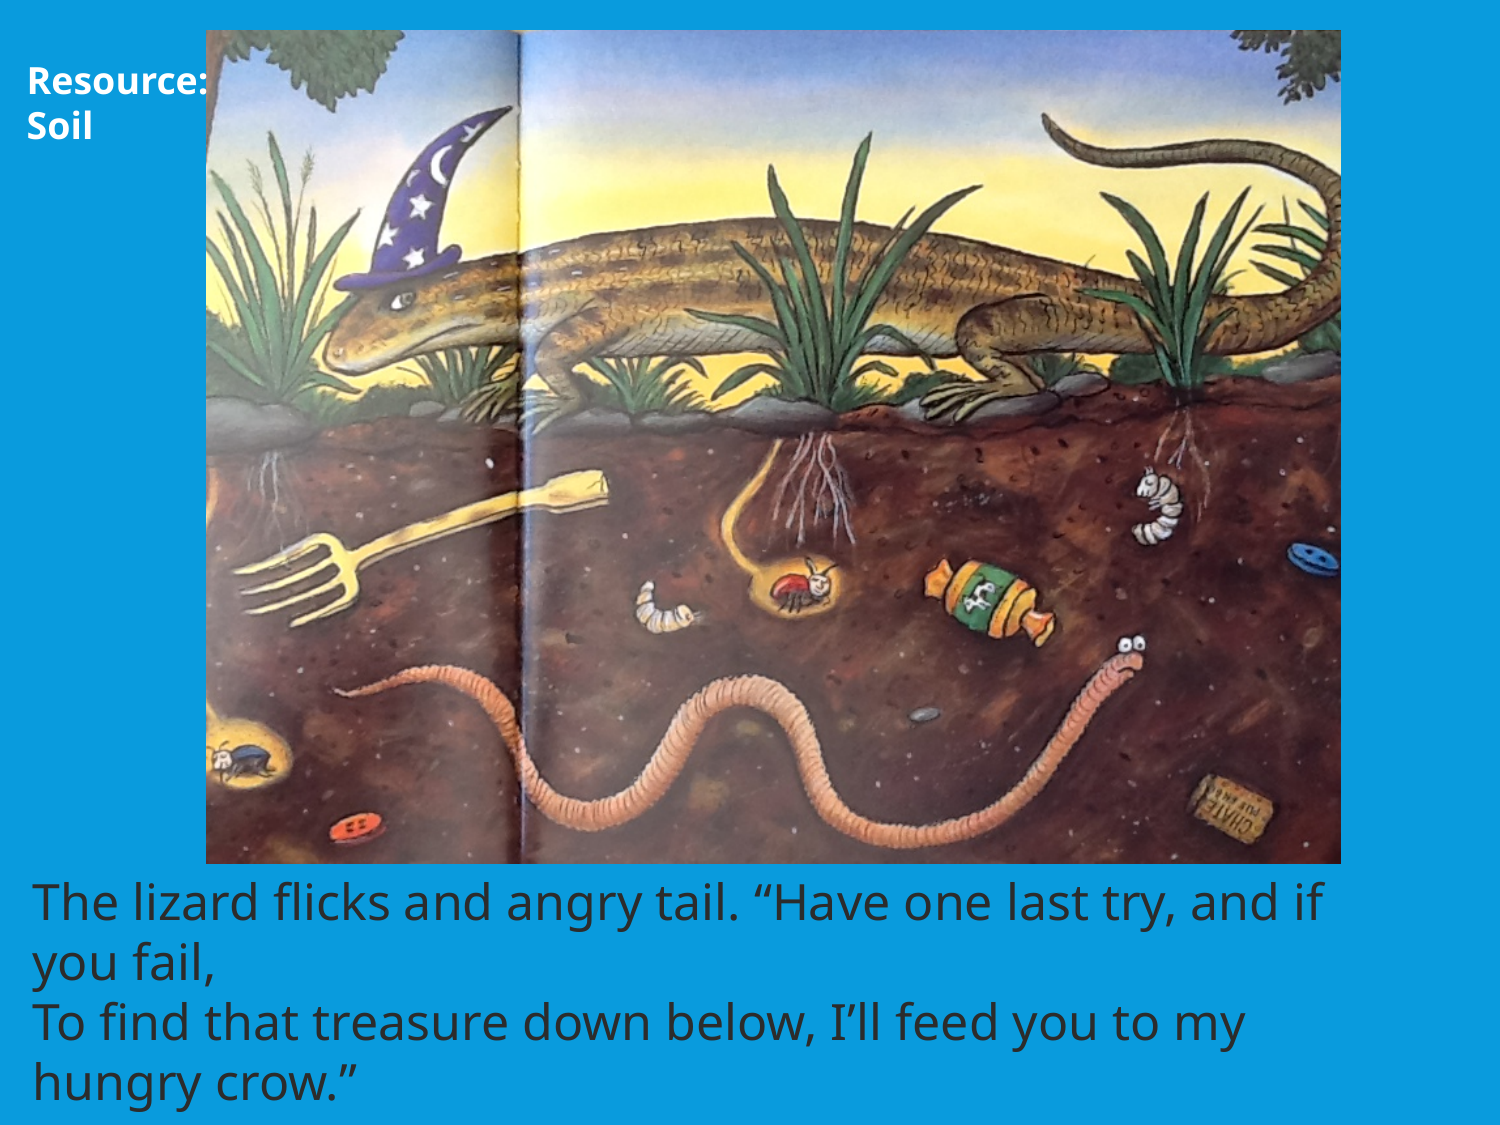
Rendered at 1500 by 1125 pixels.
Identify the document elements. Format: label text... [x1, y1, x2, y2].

picture [206, 31, 1340, 863]
text_box The lizard flicks and angry tail. “Have one last try, and if you fail, To find that treasure down below, I’ll feed you to my hungry crow.” [17, 863, 1436, 1119]
text_box Resource: Soil [11, 49, 199, 155]
